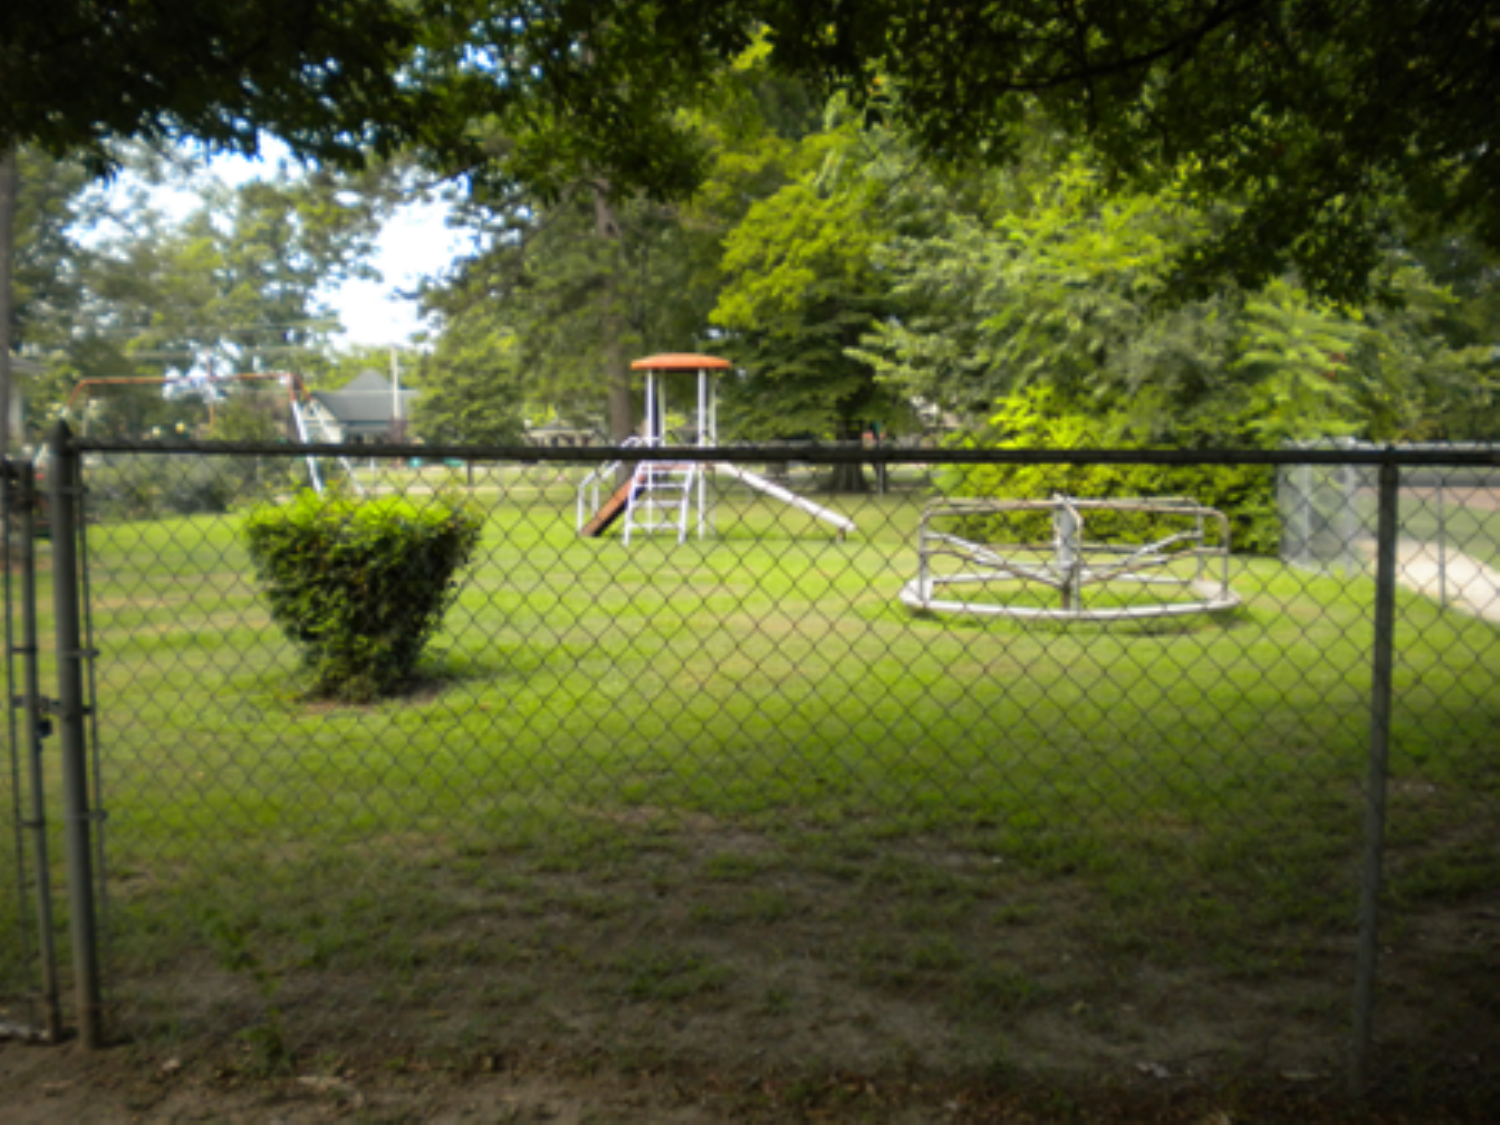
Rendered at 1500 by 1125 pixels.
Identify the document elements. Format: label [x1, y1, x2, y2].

list [0, 0, 1500, 1125]
